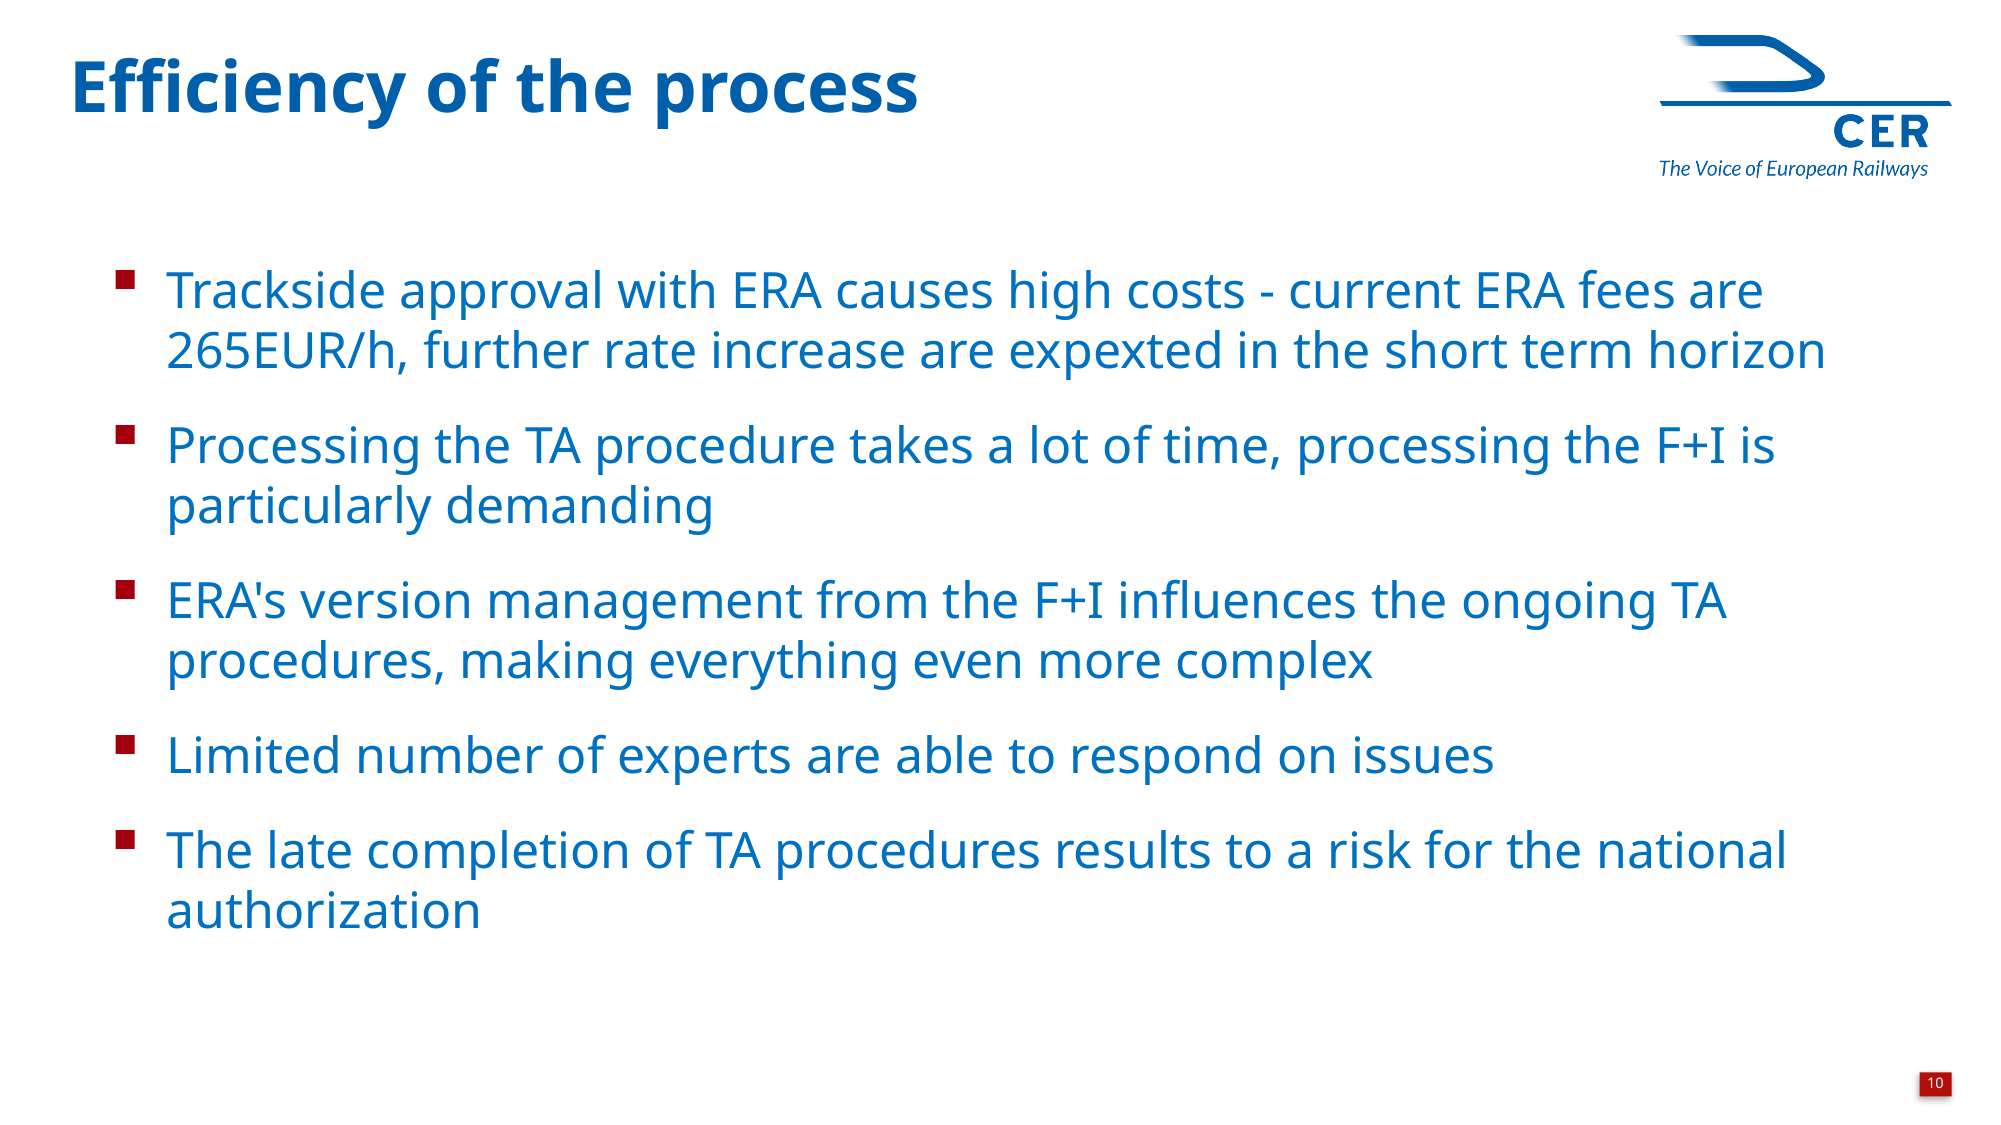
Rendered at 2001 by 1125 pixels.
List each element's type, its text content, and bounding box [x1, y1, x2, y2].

picture [1659, 35, 1952, 179]
list Trackside approval with ERA causes high costs - current ERA fees are 265EUR/h, further rate increase are expexted in the short term horizon Processing the TA procedure takes a lot of time, processing the F+I is particularly demanding ERA's version management from the F+I influences the ongoing TA procedures, making everything even more complex Limited number of experts are able to respond on issues The late completion of TA procedures results to a risk for the national authorization [95, 201, 1905, 1065]
list Efficiency of the process [54, 34, 1570, 162]
